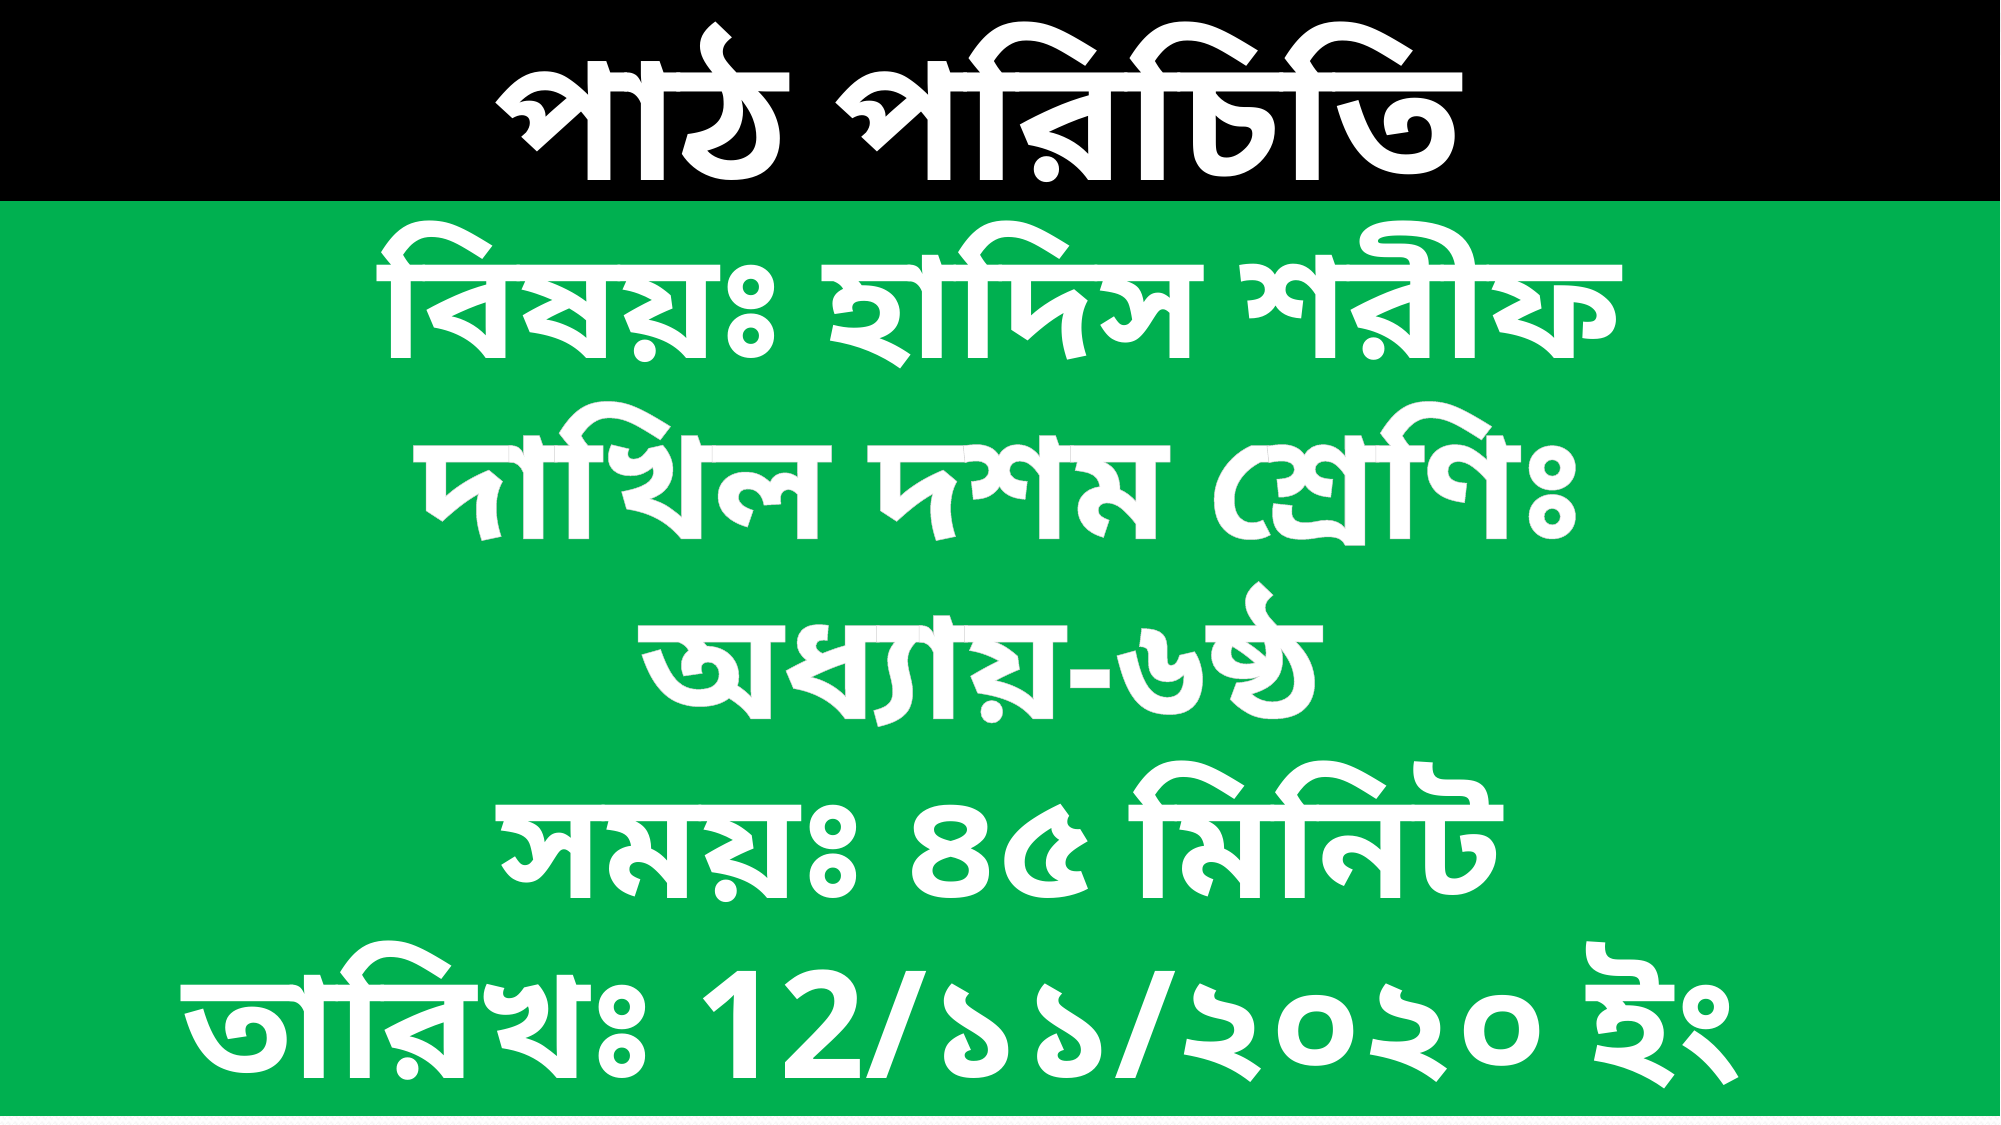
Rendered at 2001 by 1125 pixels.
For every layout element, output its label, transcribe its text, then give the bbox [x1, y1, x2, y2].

text_box পাঠ পরিচিতি [0, 0, 2000, 201]
text_box বিষয়ঃ হাদিস শরীফ দাখিল দশম শ্রেণিঃ অধ্যায়-৬ষ্ঠ সময়ঃ ৪৫ মিনিট তারিখঃ 12/১১/২০২০ ইং [0, 201, 2000, 1116]
